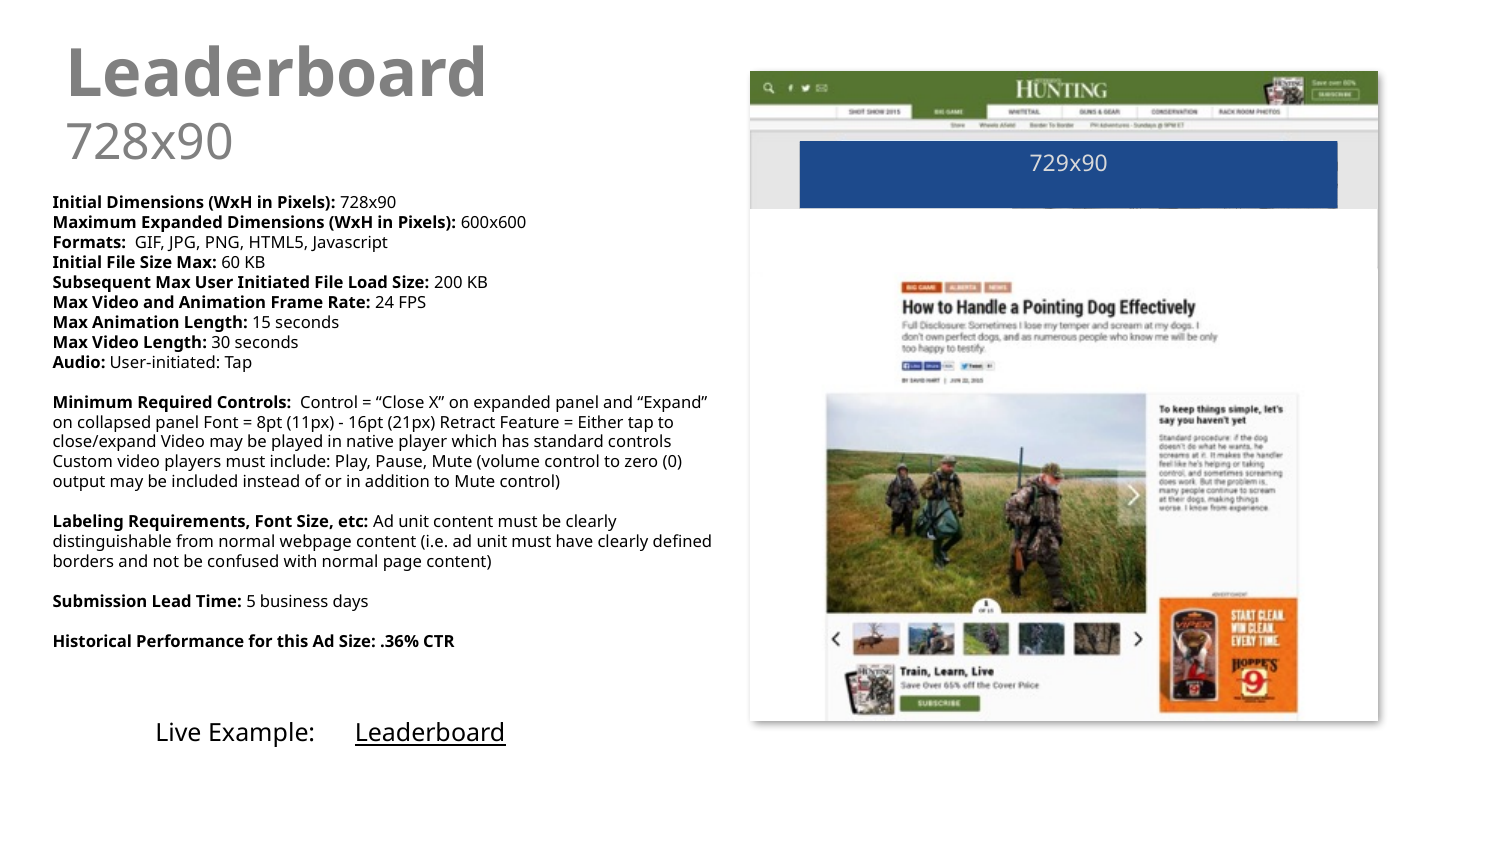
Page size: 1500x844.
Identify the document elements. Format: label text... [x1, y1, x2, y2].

picture [749, 71, 1378, 721]
text_box Leaderboard [340, 709, 528, 759]
text_box Leaderboard 728x90 [49, 21, 800, 177]
text_box Initial Dimensions (WxH in Pixels): 728x90 Maximum Expanded Dimensions (WxH in Pixels): 600x600 Formats: GIF, JPG, PNG, HTML5, Javascript Initial File Size Max: 60 KB Subsequent Max User Initiated File Load Size: 200 KB Max Video and Animation Frame Rate: 24 FPS Max Animation Length: 15 seconds Max Video Length: 30 seconds Audio: User-initiated: Tap Minimum Required Controls: Control = “Close X” on expanded panel and “Expand” on collapsed panel Font = 8pt (11px) - 16pt (21px) Retract Feature = Either tap to close/expand Video may be played in native player which has standard controls Custom video players must include: Play, Pause, Mute (volume control to zero (0) output may be included instead of or in addition to Mute control) Labeling Requirements, Font Size, etc: Ad unit content must be clearly distinguishable from normal webpage content (i.e. ad unit must have clearly defined borders and not be confused with normal page content) Submission Lead Time: 5 business days Historical Performance for this Ad Size: .36% CTR [37, 184, 738, 659]
text_box Live Example: [140, 709, 331, 755]
